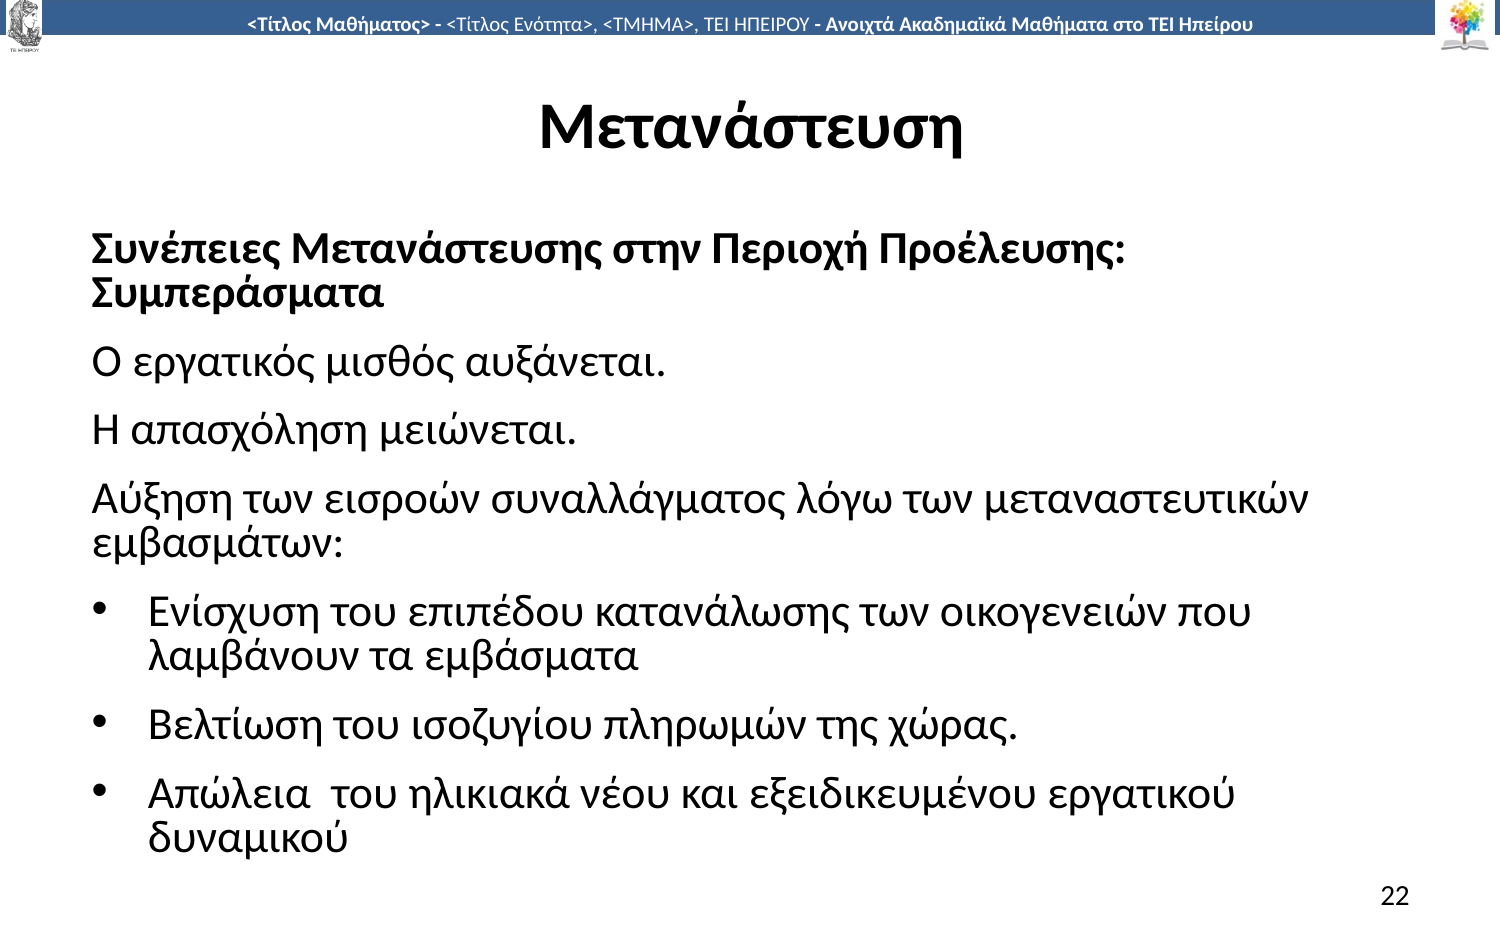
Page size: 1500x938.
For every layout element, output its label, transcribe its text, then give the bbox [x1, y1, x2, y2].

title Μετανάστευση [76, 43, 1427, 200]
list Συνέπειες Μετανάστευσης στην Περιοχή Προέλευσης: Συμπεράσματα Ο εργατικός µισθός αυξάνεται. Η απασχόληση µειώνεται. Αύξηση των εισροών συναλλάγµατος λόγω των µεταναστευτικών εµβασµάτων: Ενίσχυση του επιπέδου κατανάλωσης των οικογενειών που λαµβάνουν τα εµβάσµατα Βελτίωση του ισοζυγίου πληρωµών της χώρας. Απώλεια του ηλικιακά νέου και εξειδικευµένου εργατικού δυναµικού [76, 220, 1427, 840]
picture [6, 0, 42, 54]
slide_number 22 [1074, 868, 1425, 919]
picture [1435, 0, 1495, 52]
